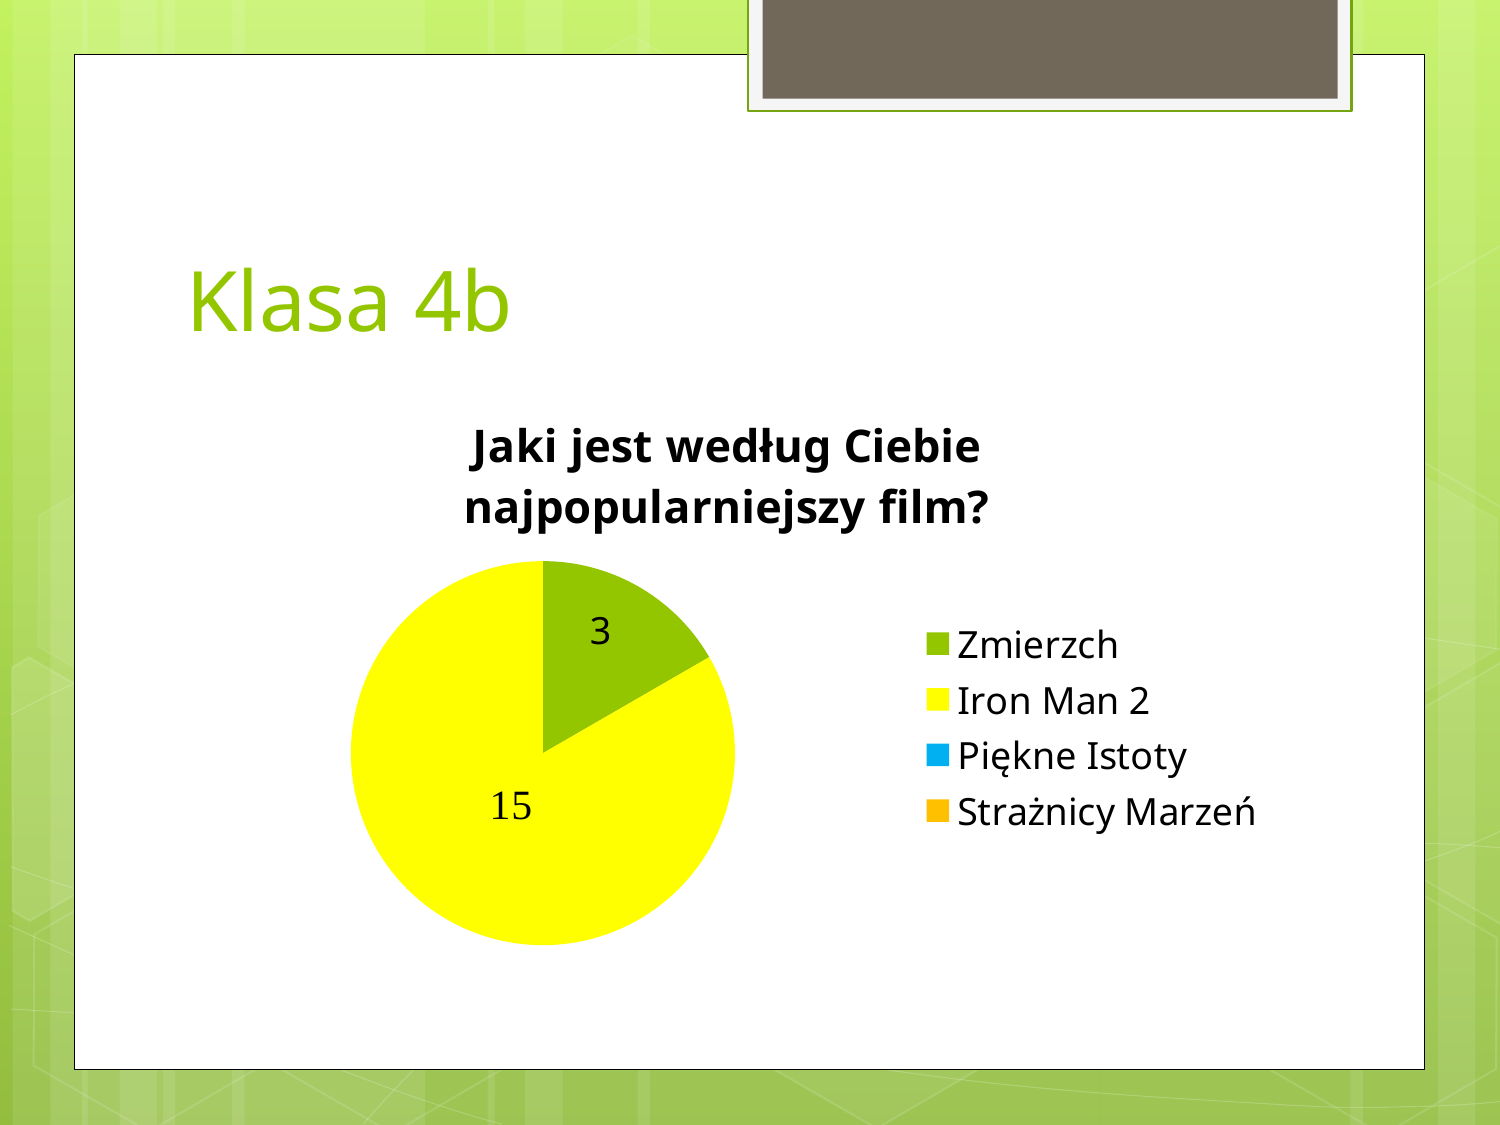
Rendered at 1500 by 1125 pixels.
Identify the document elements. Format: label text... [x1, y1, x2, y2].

title Klasa 4b [171, 168, 1324, 357]
chart [170, 380, 1284, 957]
